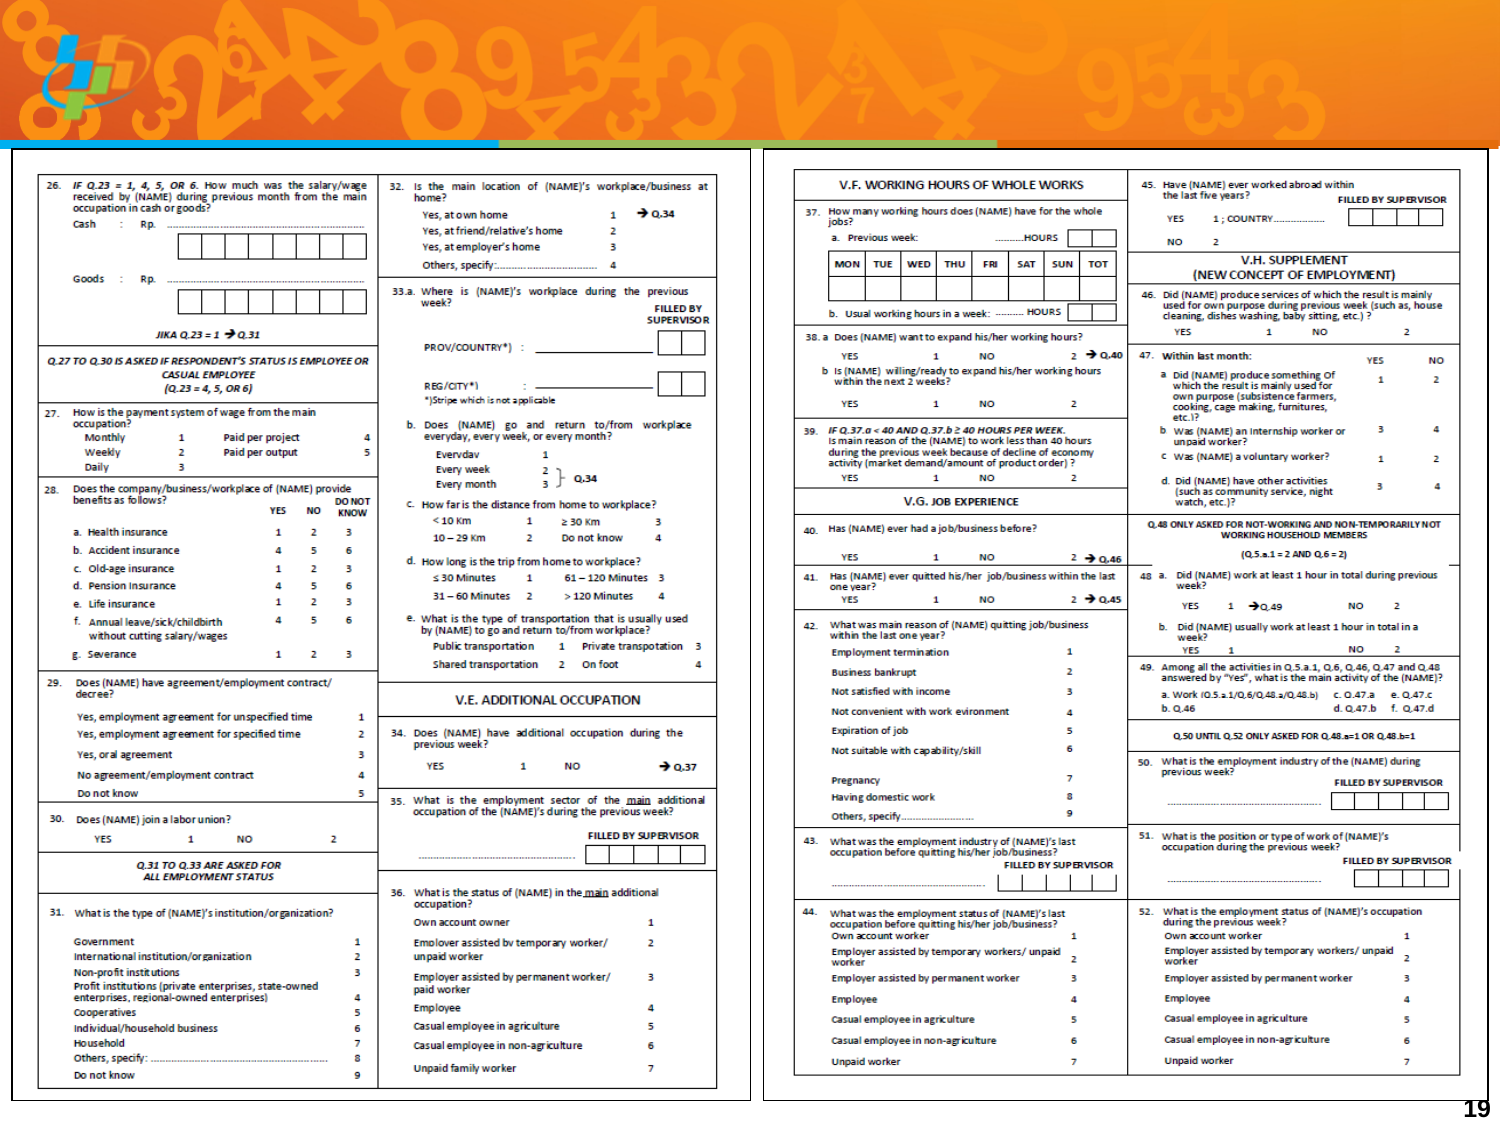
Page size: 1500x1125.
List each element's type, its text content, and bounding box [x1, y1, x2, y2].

slide_number 19 [1156, 1077, 1500, 1125]
picture [0, 0, 1500, 1101]
